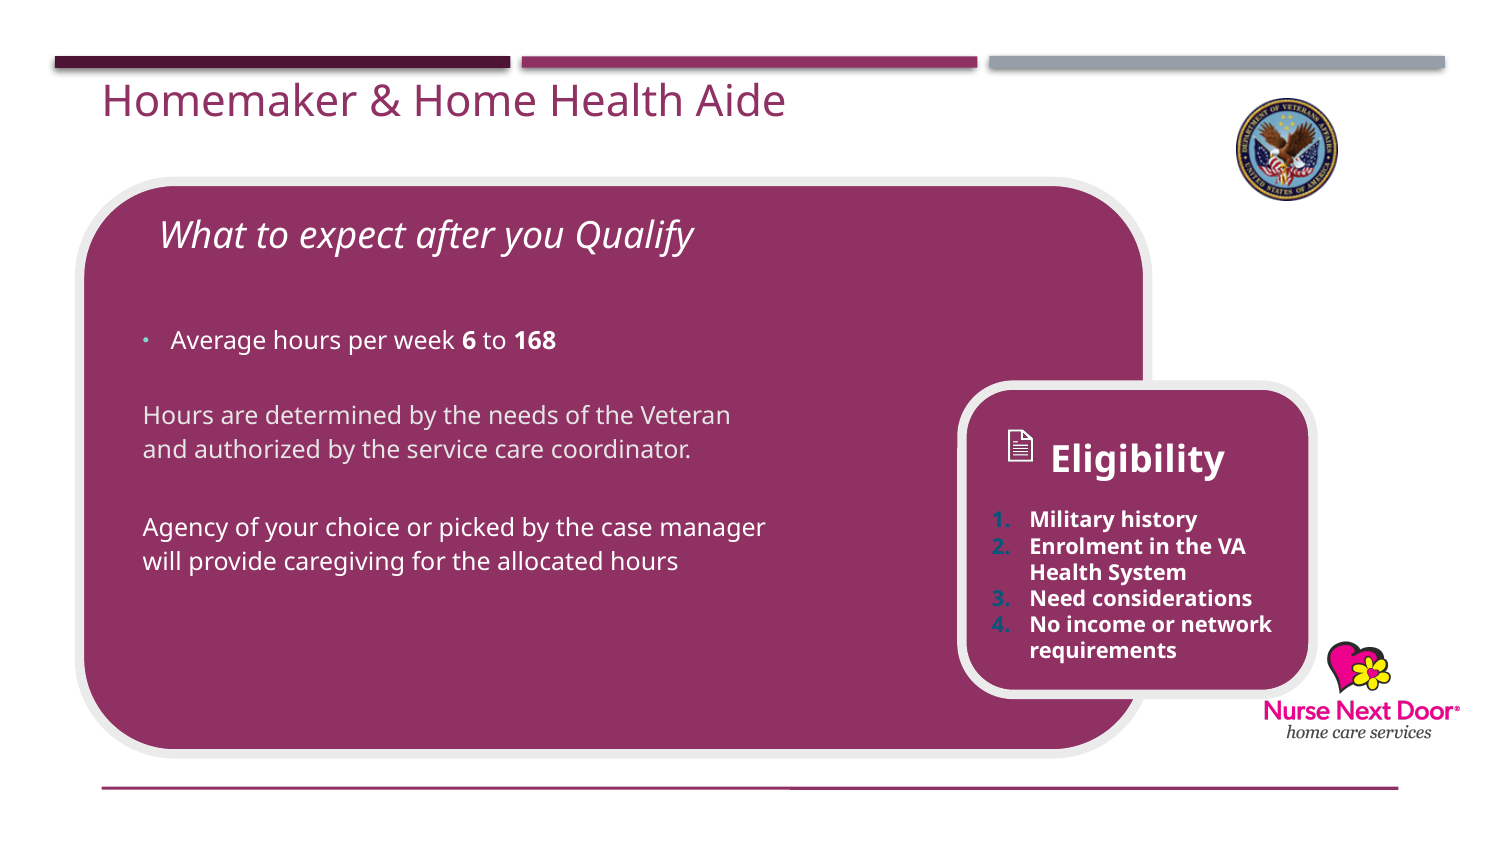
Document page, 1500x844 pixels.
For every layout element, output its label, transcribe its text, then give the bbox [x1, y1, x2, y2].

text_box Homemaker & Home Health Aide [101, 70, 1207, 126]
picture [1236, 605, 1482, 772]
text_box What to expect after you Qualify [143, 203, 946, 264]
picture [1001, 425, 1041, 465]
picture [1236, 97, 1339, 201]
text_box [77, 179, 1150, 756]
text_box Eligibility Military history Enrolment in the VA Health System Need considerations No income or network requirements [960, 383, 1315, 697]
text_box Average hours per week 6 to 168 Hours are determined by the needs of the Veteran and authorized by the service care coordinator. Agency of your choice or picked by the case manager will provide caregiving for the allocated hours [127, 313, 785, 623]
